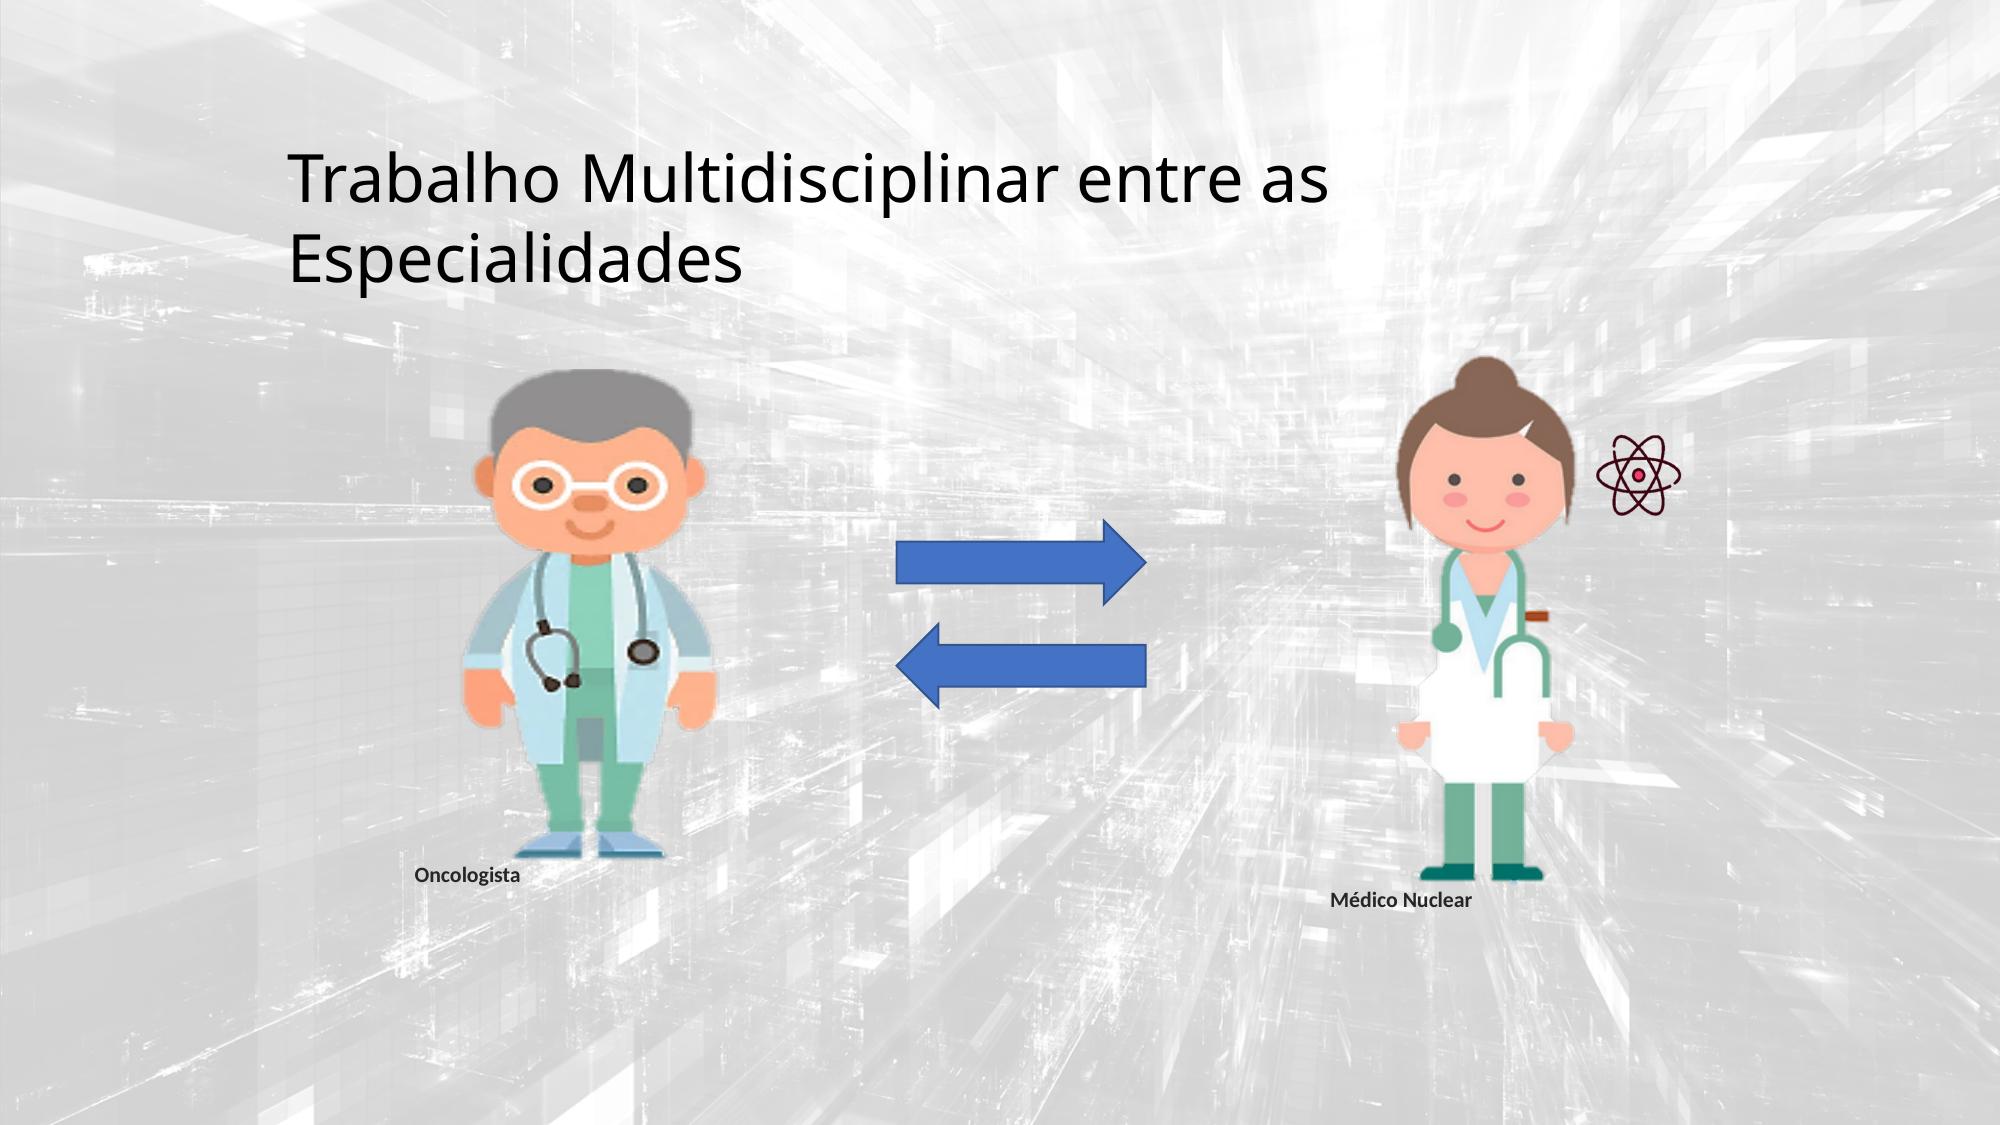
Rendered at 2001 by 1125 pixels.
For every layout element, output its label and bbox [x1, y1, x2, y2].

text_box [1315, 354, 1716, 972]
text_box [399, 369, 795, 944]
picture [0, 0, 2000, 1125]
